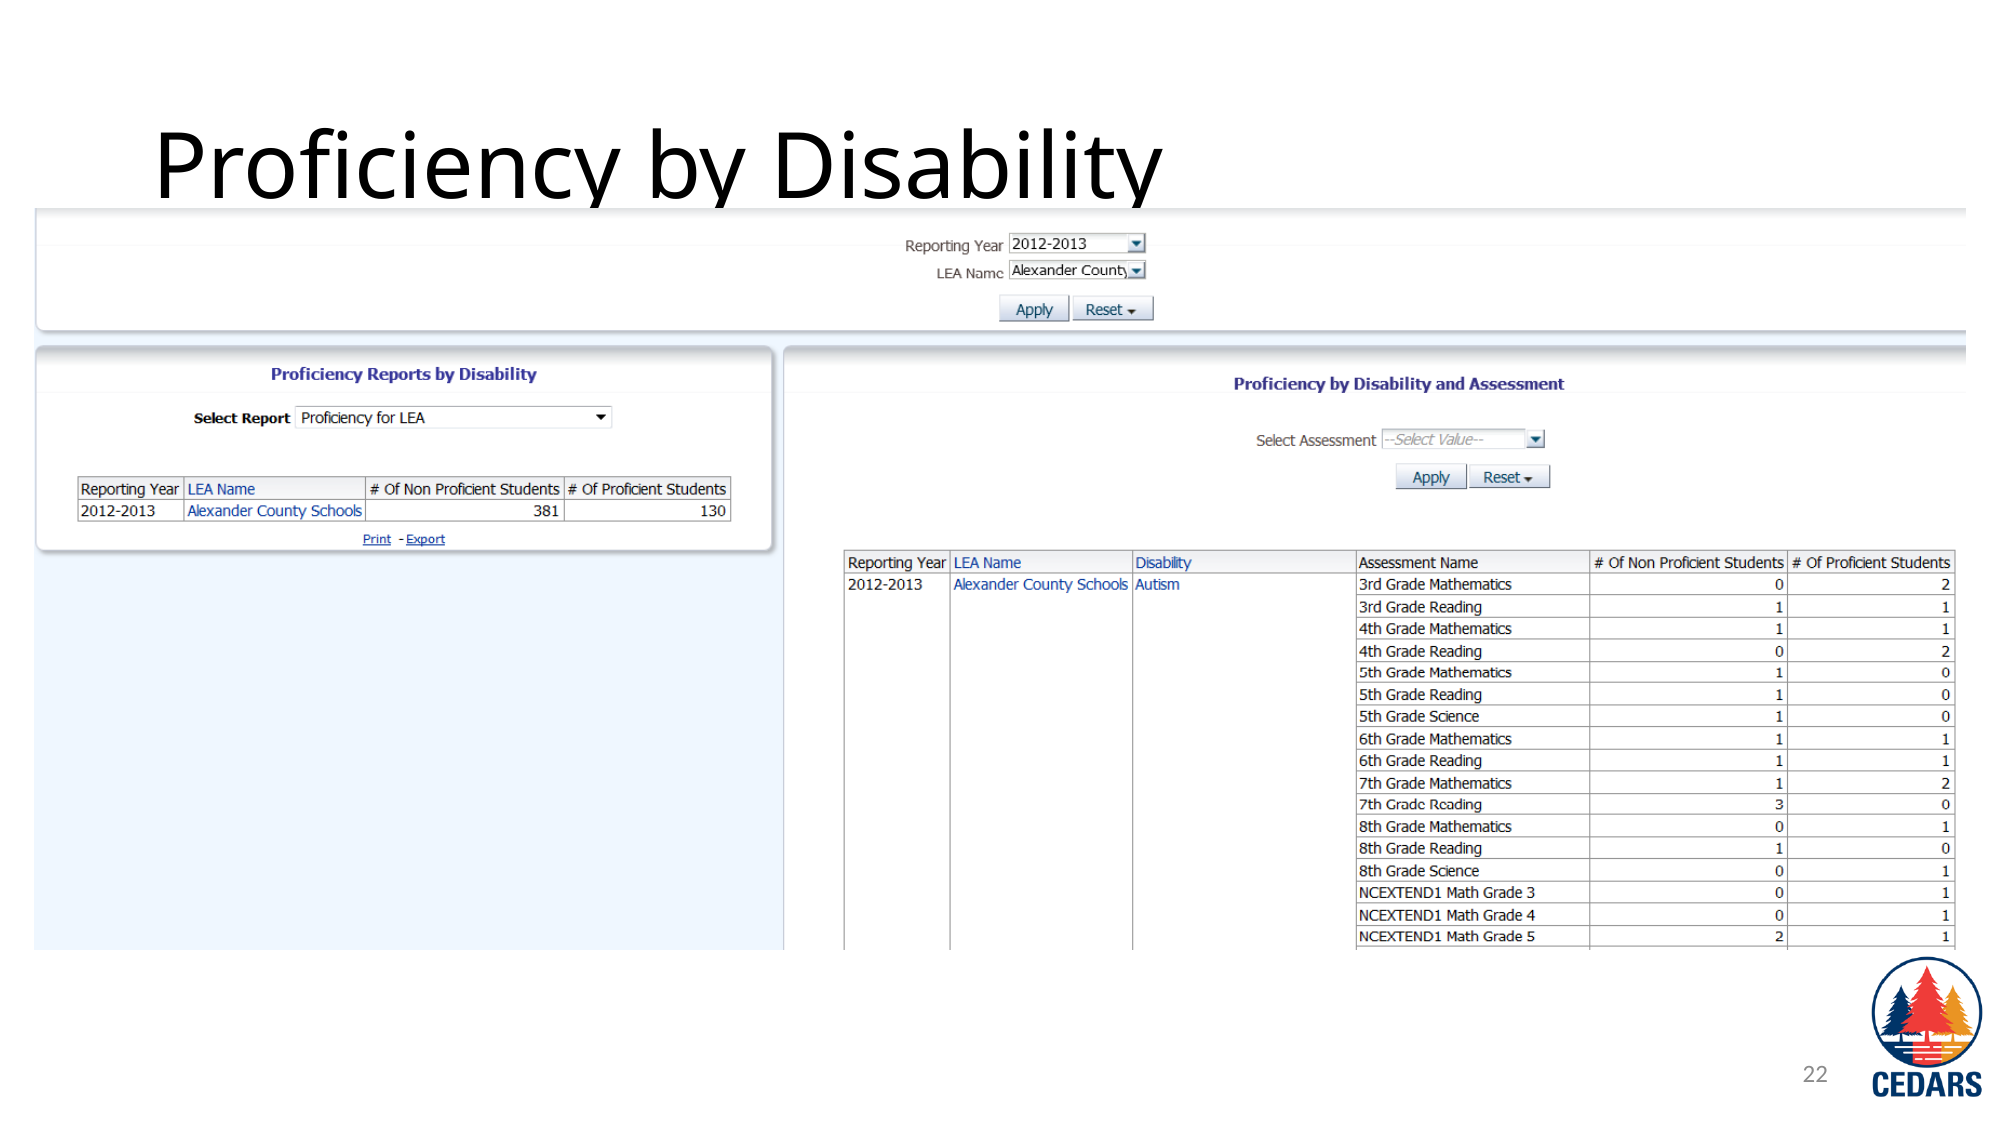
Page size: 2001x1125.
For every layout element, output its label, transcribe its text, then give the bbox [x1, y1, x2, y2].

title Proficiency by Disability [137, 59, 1863, 208]
picture [34, 208, 1966, 950]
slide_number 22 [1393, 1042, 1844, 1103]
picture [1854, 952, 2000, 1103]
